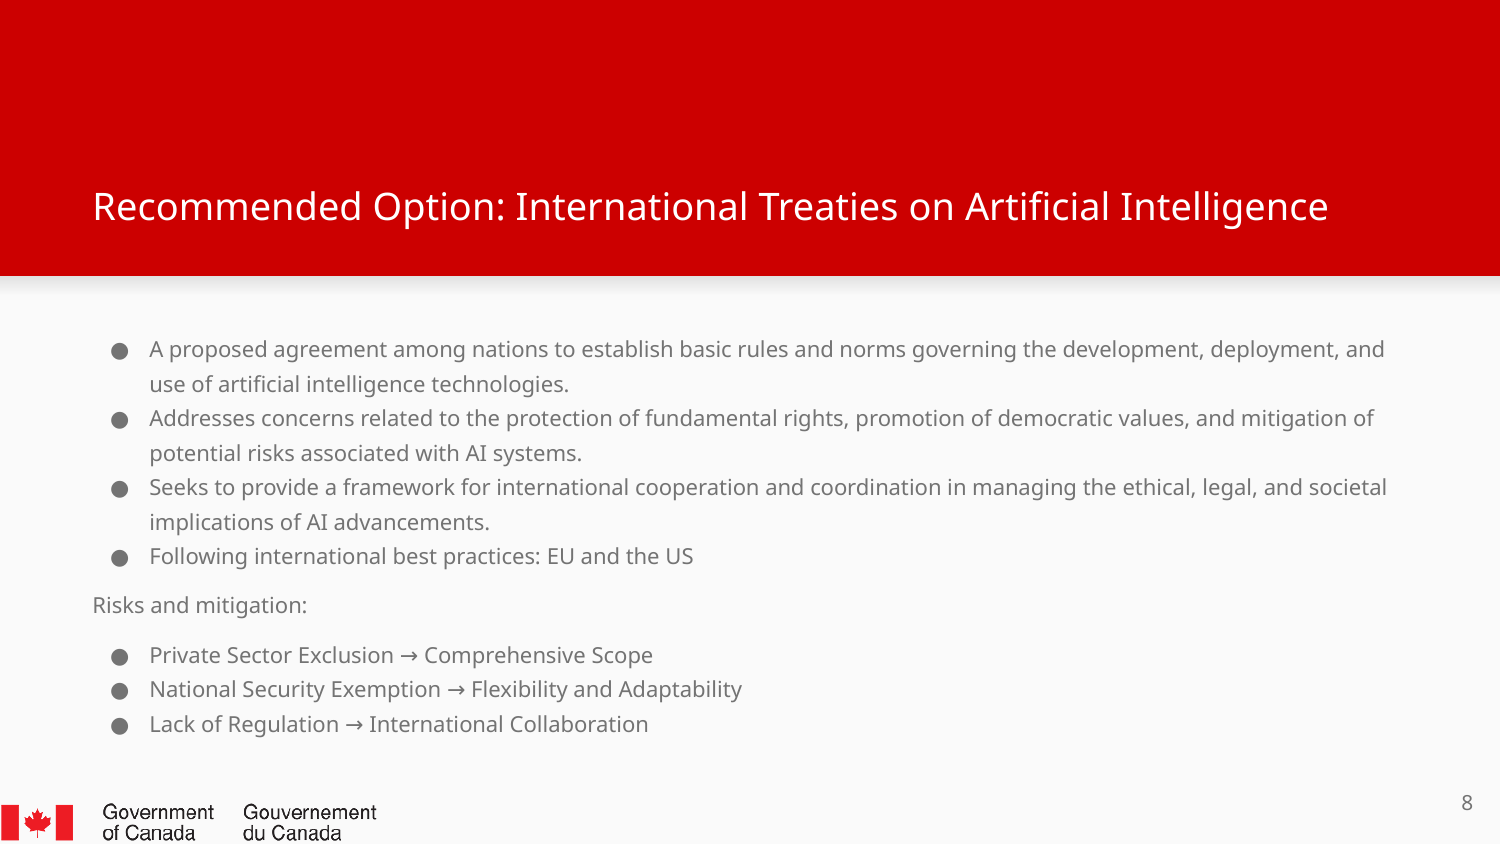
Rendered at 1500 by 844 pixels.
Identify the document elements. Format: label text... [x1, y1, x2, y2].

list A proposed agreement among nations to establish basic rules and norms governing the development, deployment, and use of artificial intelligence technologies. Addresses concerns related to the protection of fundamental rights, promotion of democratic values, and mitigation of potential risks associated with AI systems. Seeks to provide a framework for international cooperation and coordination in managing the ethical, legal, and societal implications of AI advancements. Following international best practices: EU and the US Risks and mitigation: Private Sector Exclusion → Comprehensive Scope National Security Exemption → Flexibility and Adaptability Lack of Regulation → International Collaboration [77, 314, 1427, 760]
slide_number 8 [1398, 770, 1489, 835]
picture [0, 800, 378, 844]
title Recommended Option: International Treaties on Artificial Intelligence [77, 121, 1427, 248]
